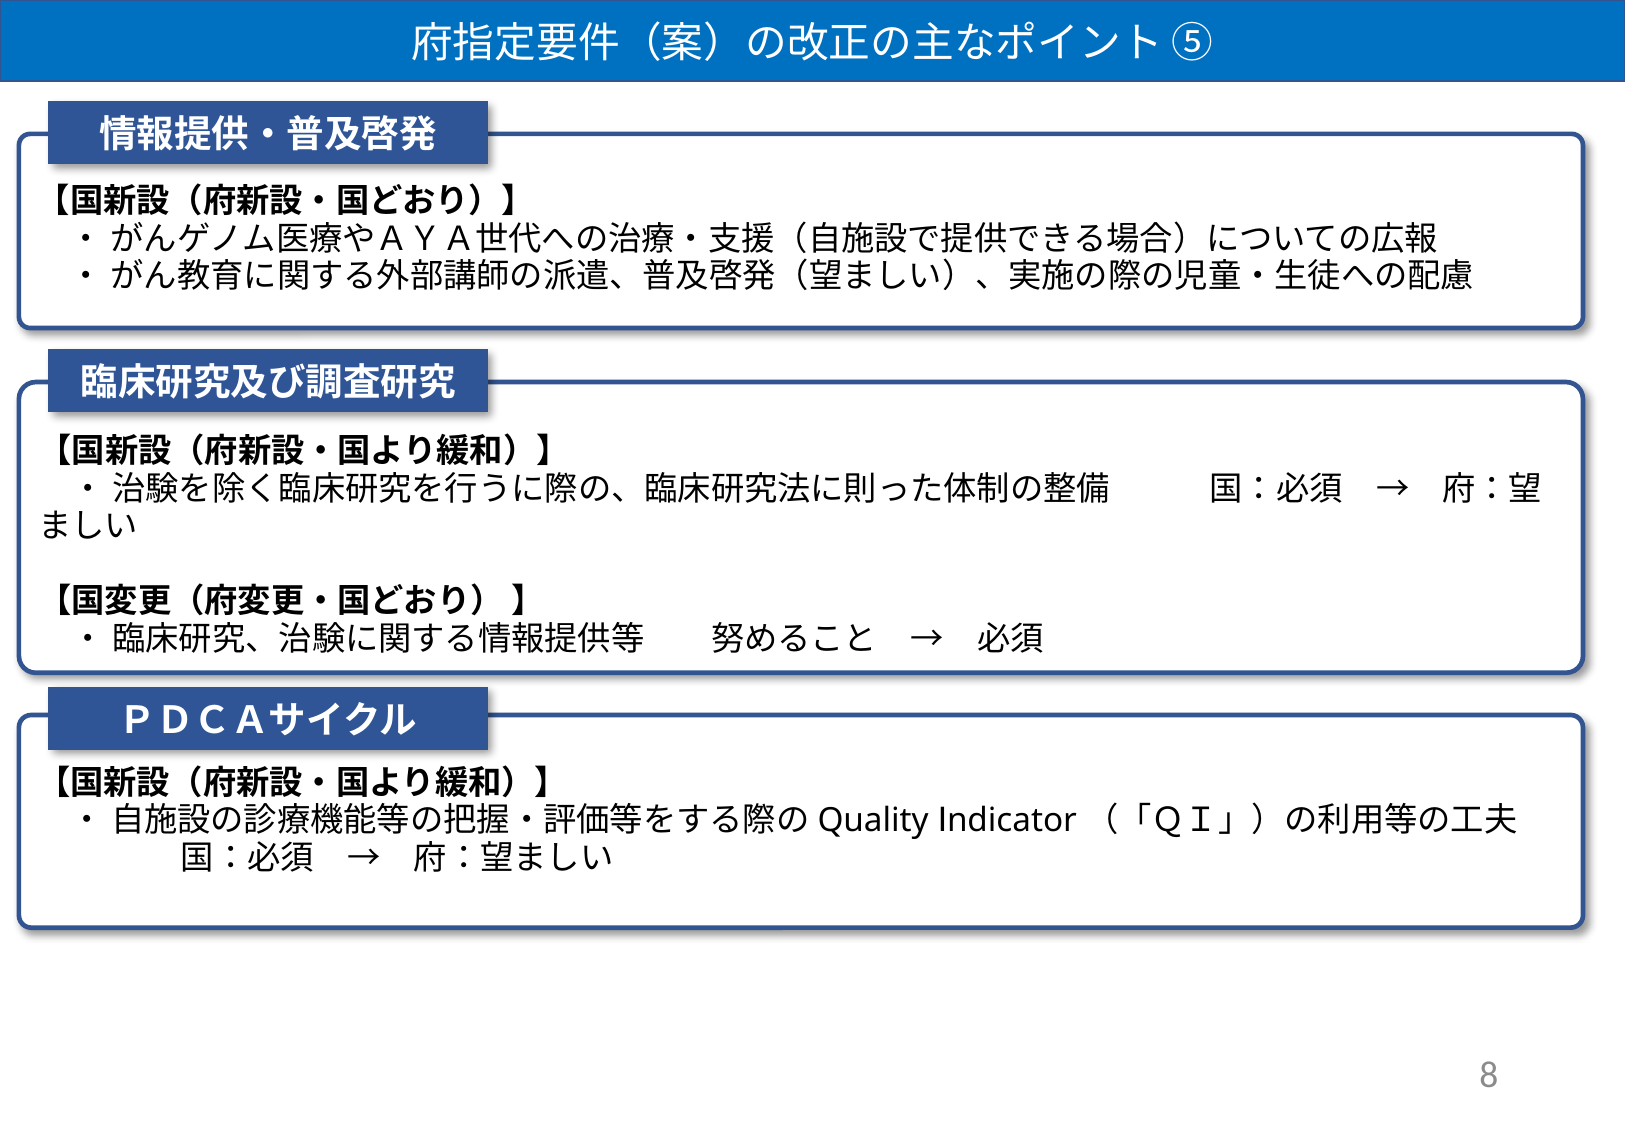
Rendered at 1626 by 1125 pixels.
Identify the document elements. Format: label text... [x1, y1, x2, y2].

slide_number 8 [1147, 1042, 1514, 1103]
text_box 情報提供・普及啓発 [48, 101, 488, 164]
text_box 【国新設（府新設・国より緩和）】 ・ 自施設の診療機能等の把握・評価等をする際のQuality Ⅰndicator（「ＱＩ」）の利用等の工夫 国：必須 → 府：望ましい [17, 713, 1585, 929]
text_box 【国新設（府新設・国どおり）】 ・ がんゲノム医療やＡＹＡ世代への治療・支援（自施設で提供できる場合）についての広報 ・ がん教育に関する外部講師の派遣、普及啓発（望ましい）、実施の際の児童・生徒への配慮 [17, 132, 1585, 330]
text_box 臨床研究及び調査研究 [48, 349, 488, 412]
text_box 【国新設（府新設・国より緩和）】 ・ 治験を除く臨床研究を行うに際の、臨床研究法に則った体制の整備 国：必須 → 府：望ましい 【国変更（府変更・国どおり） 】 ・ 臨床研究、治験に関する情報提供等 努めること → 必須 [17, 380, 1585, 674]
text_box ＰＤＣＡサイクル [48, 687, 488, 750]
text_box 府指定要件（案）の改正の主なポイント ⑤ [0, 0, 1625, 82]
